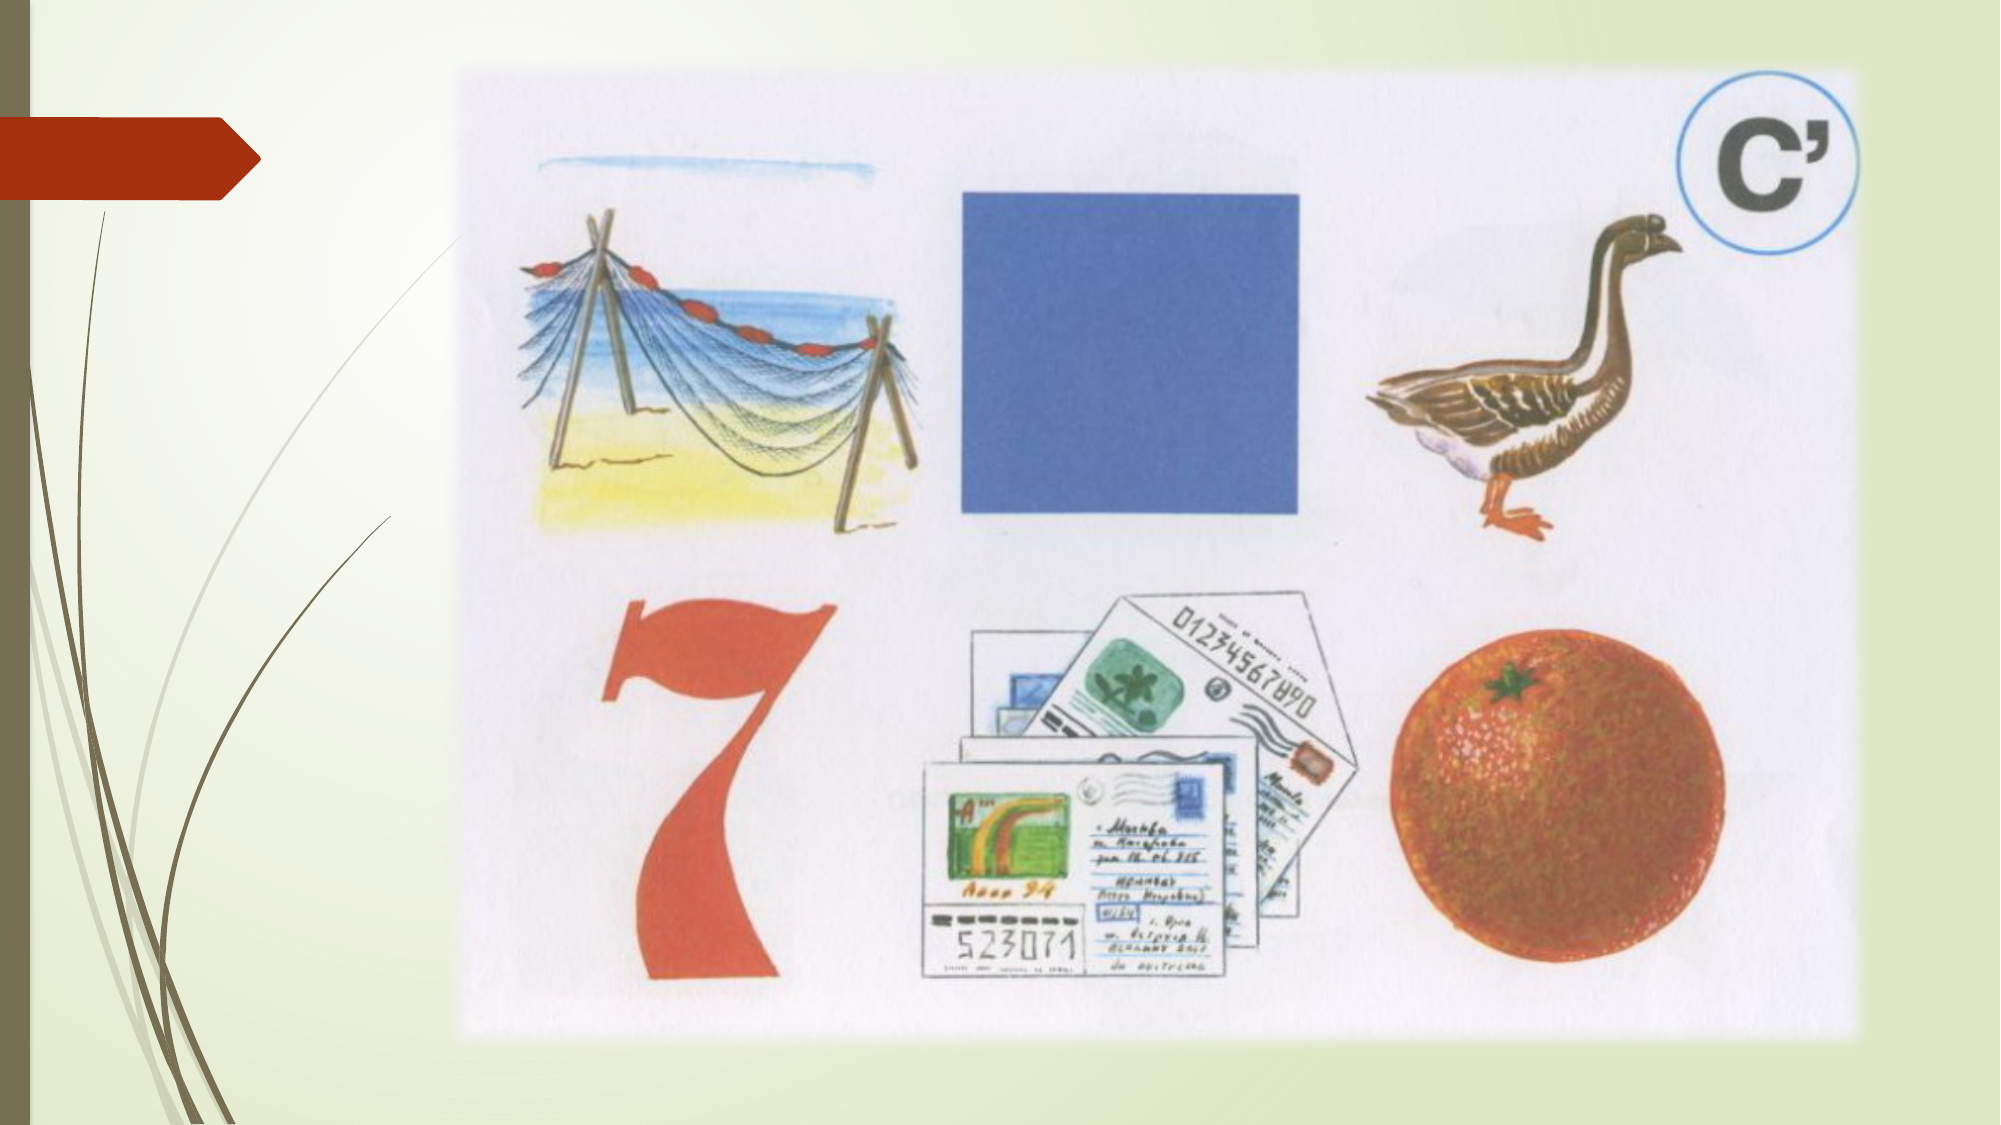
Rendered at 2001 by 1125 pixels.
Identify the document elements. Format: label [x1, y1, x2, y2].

list [443, 54, 1874, 1055]
